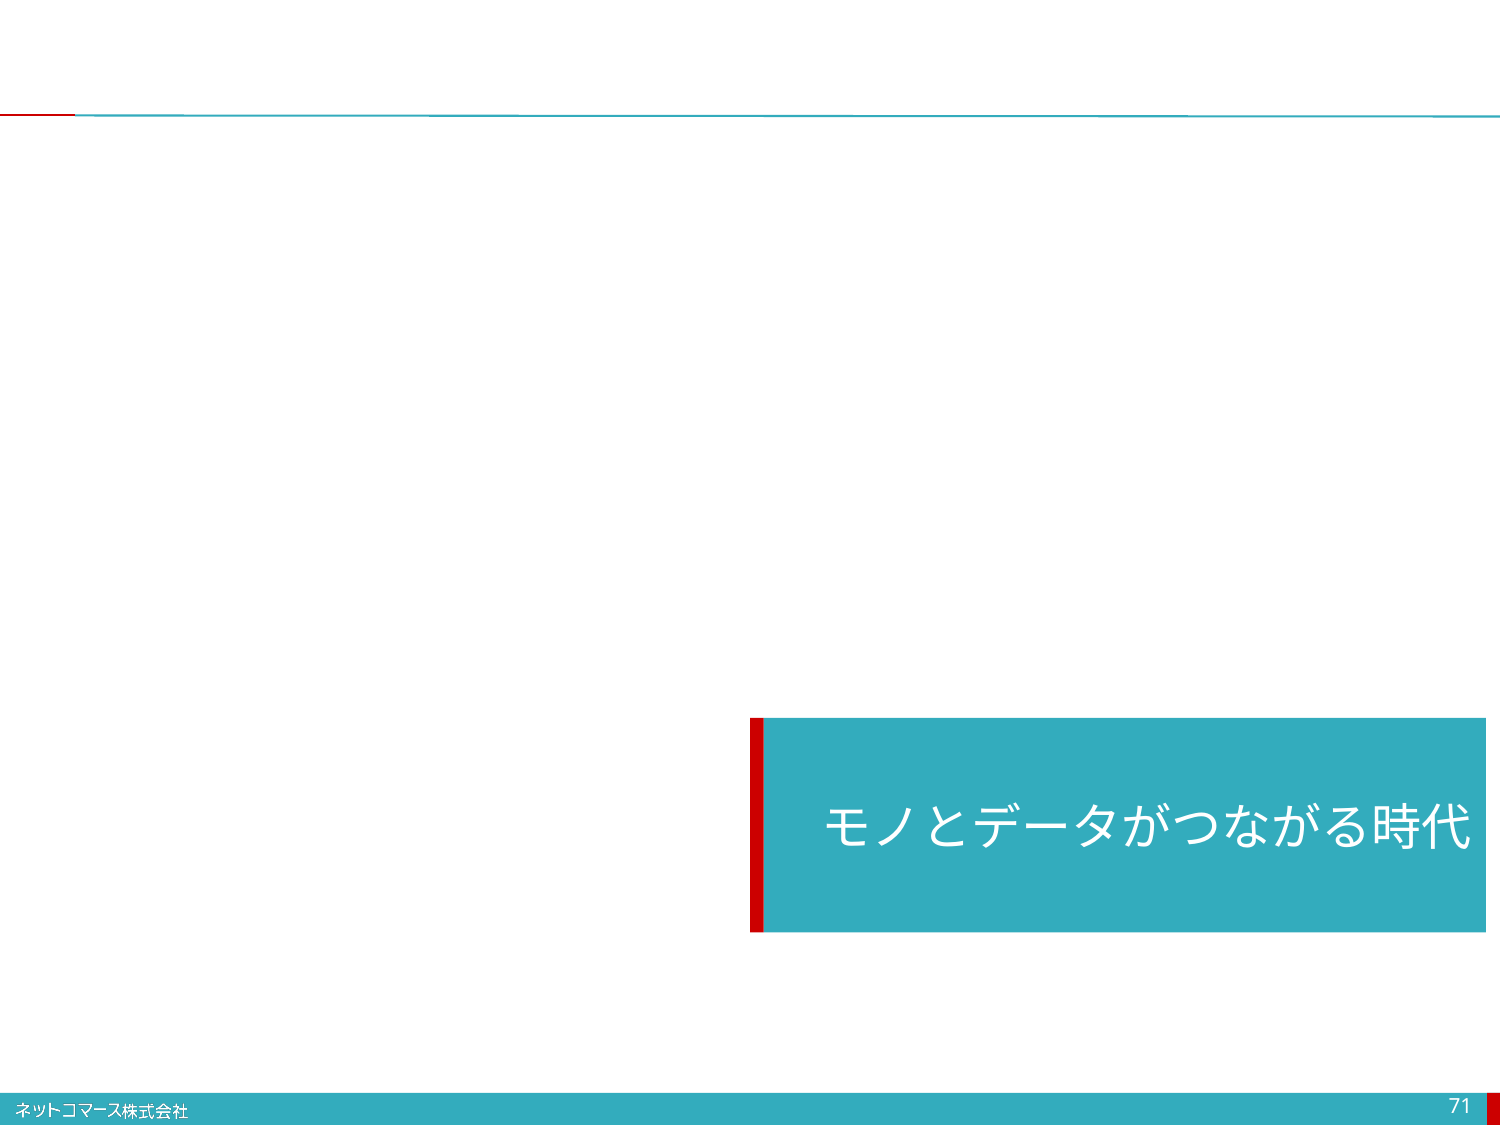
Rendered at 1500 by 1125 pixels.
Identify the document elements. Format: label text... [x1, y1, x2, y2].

text_box [748, 716, 766, 934]
picture [16, 1101, 188, 1120]
text_box モノとデータがつながる時代 [766, 716, 1488, 934]
slide_number 71 [1137, 1089, 1488, 1125]
